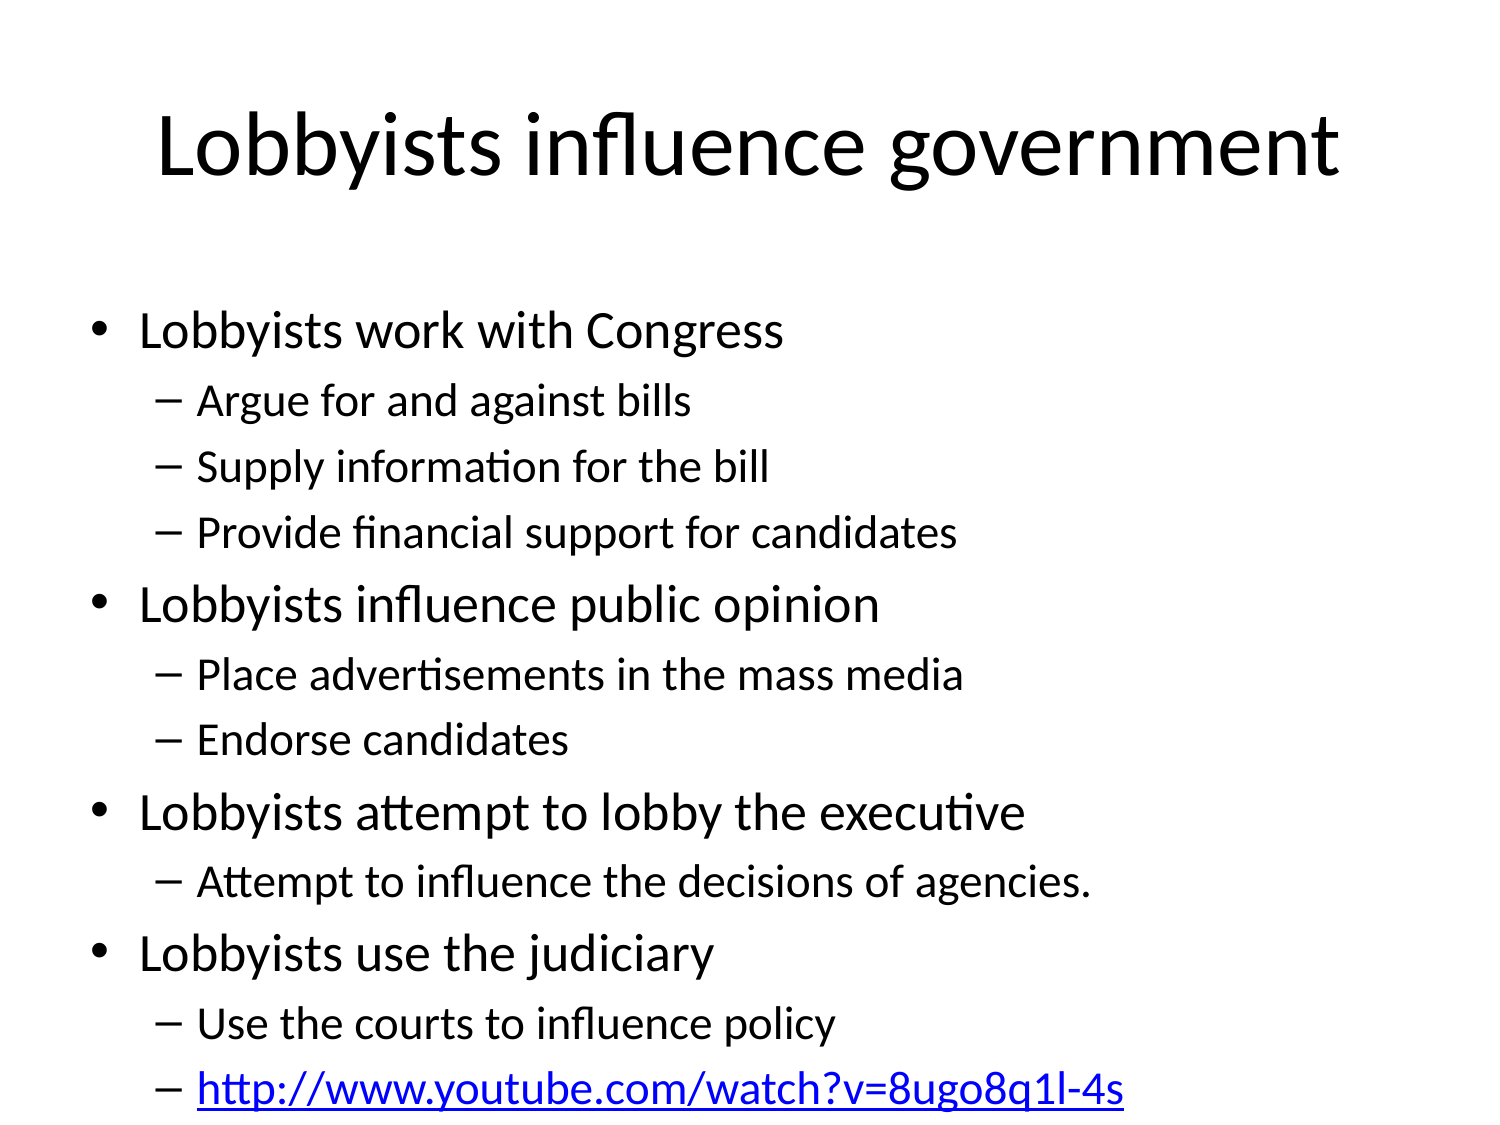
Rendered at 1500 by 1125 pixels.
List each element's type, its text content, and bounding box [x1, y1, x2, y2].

title Lobbyists influence government [75, 45, 1425, 233]
list Lobbyists work with Congress Argue for and against bills Supply information for the bill Provide financial support for candidates Lobbyists influence public opinion Place advertisements in the mass media Endorse candidates Lobbyists attempt to lobby the executive Attempt to influence the decisions of agencies. Lobbyists use the judiciary Use the courts to influence policy http://www.youtube.com/watch?v=8ugo8q1l-4s [75, 287, 1425, 1125]
